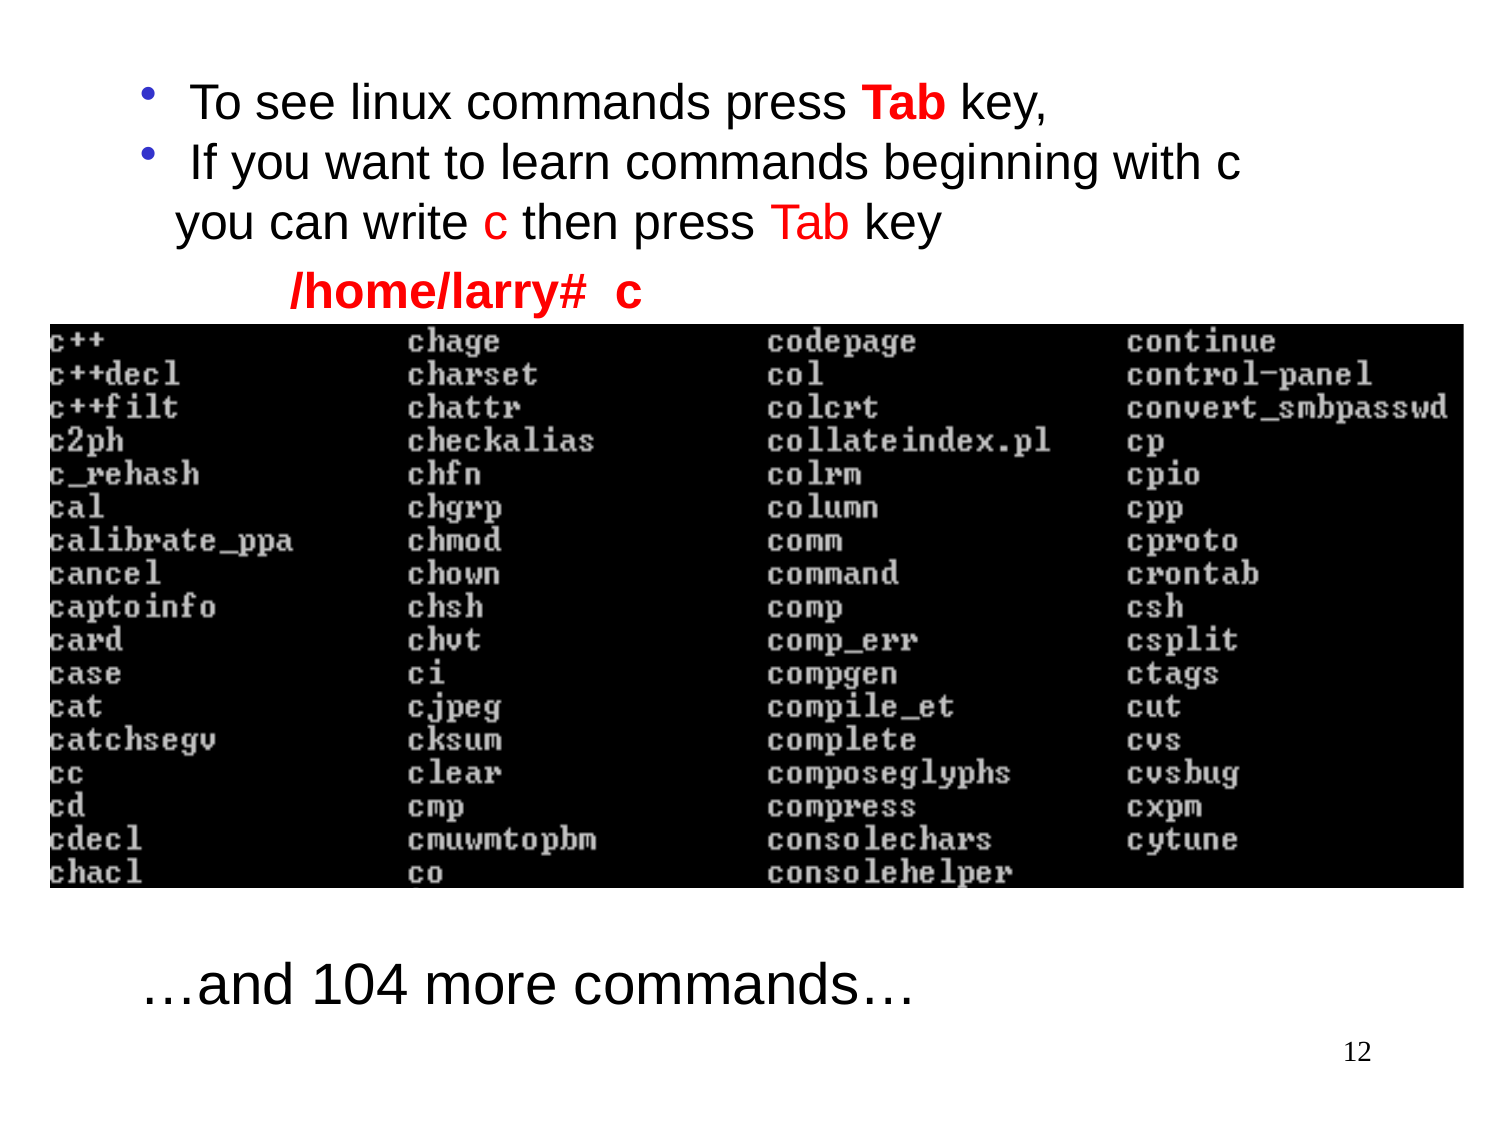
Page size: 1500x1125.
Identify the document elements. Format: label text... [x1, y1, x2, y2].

text_box To see linux commands press Tab key, If you want to learn commands beginning with c you can write c then press Tab key /home/larry# c [125, 62, 1288, 324]
text_box …and 104 more commands… [125, 939, 1288, 1024]
slide_number 12 [1074, 1025, 1388, 1100]
picture [49, 324, 1464, 888]
